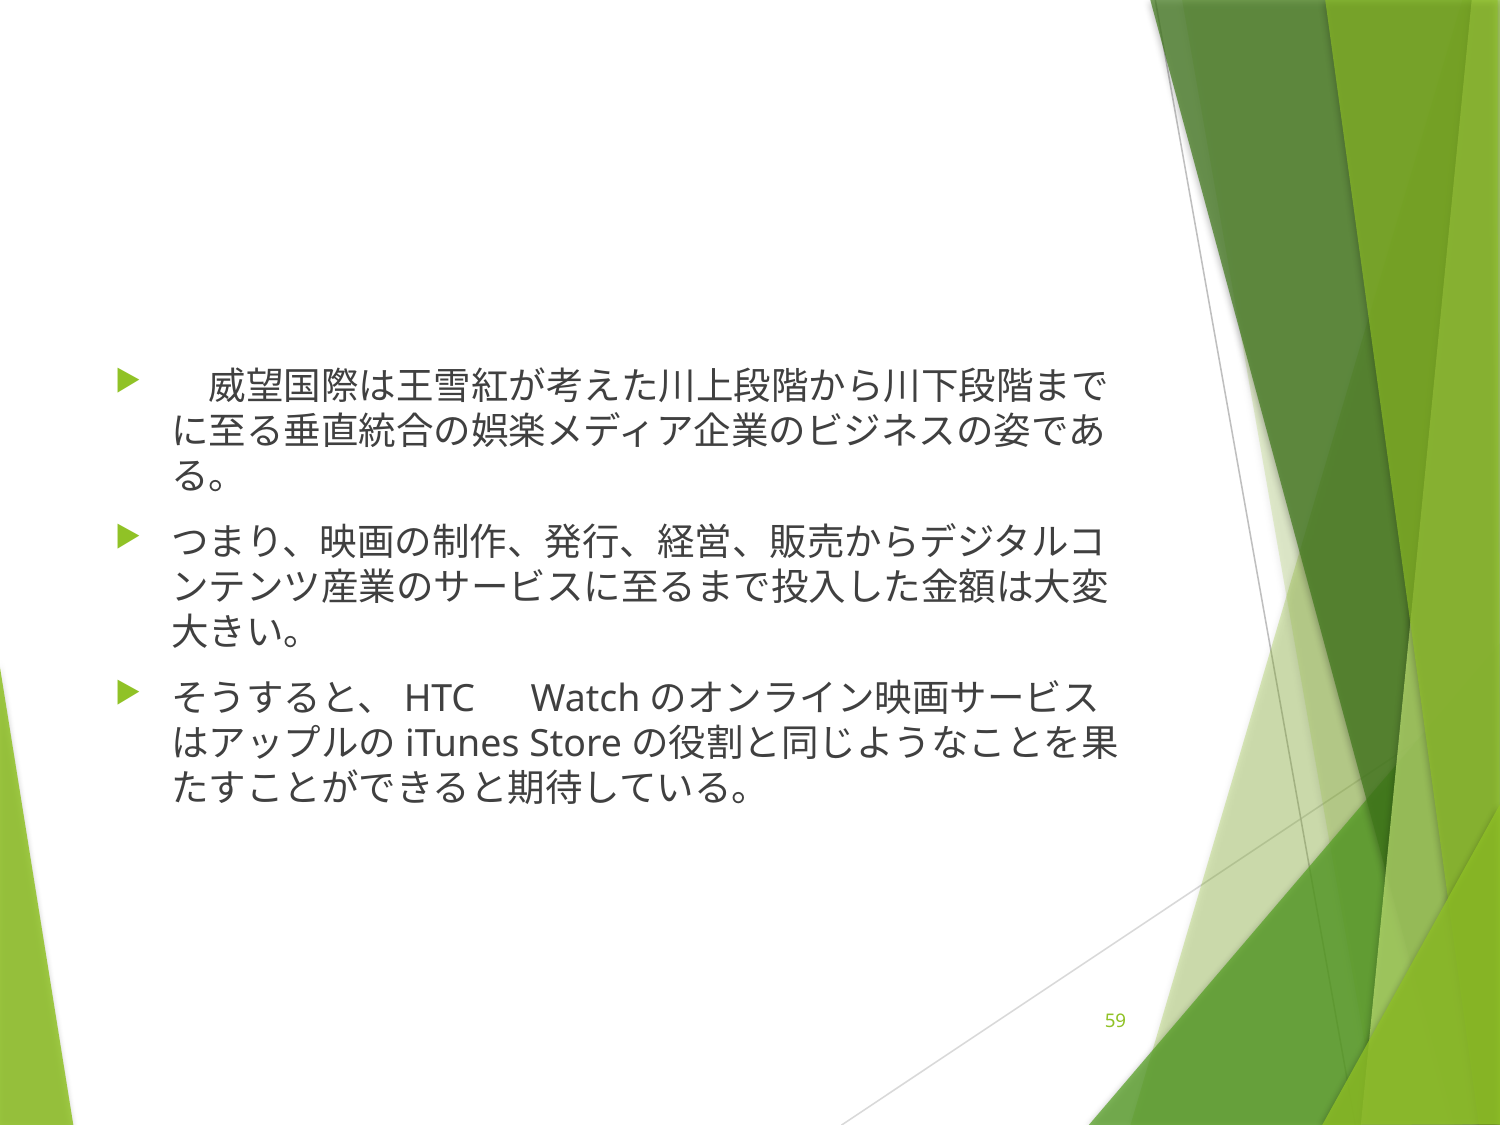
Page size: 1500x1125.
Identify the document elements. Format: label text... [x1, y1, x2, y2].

slide_number 59 [1057, 991, 1142, 1051]
list 威望国際は王雪紅が考えた川上段階から川下段階までに至る垂直統合の娯楽メディア企業のビジネスの姿である。 つまり、映画の制作、発行、経営、販売からデジタルコンテンツ産業のサービスに至るまで投入した金額は大変大きい。 そうすると、HTC Watchのオンライン映画サービスはアップルのiTunes Storeの役割と同じようなことを果たすことができると期待している。 [99, 354, 1142, 992]
